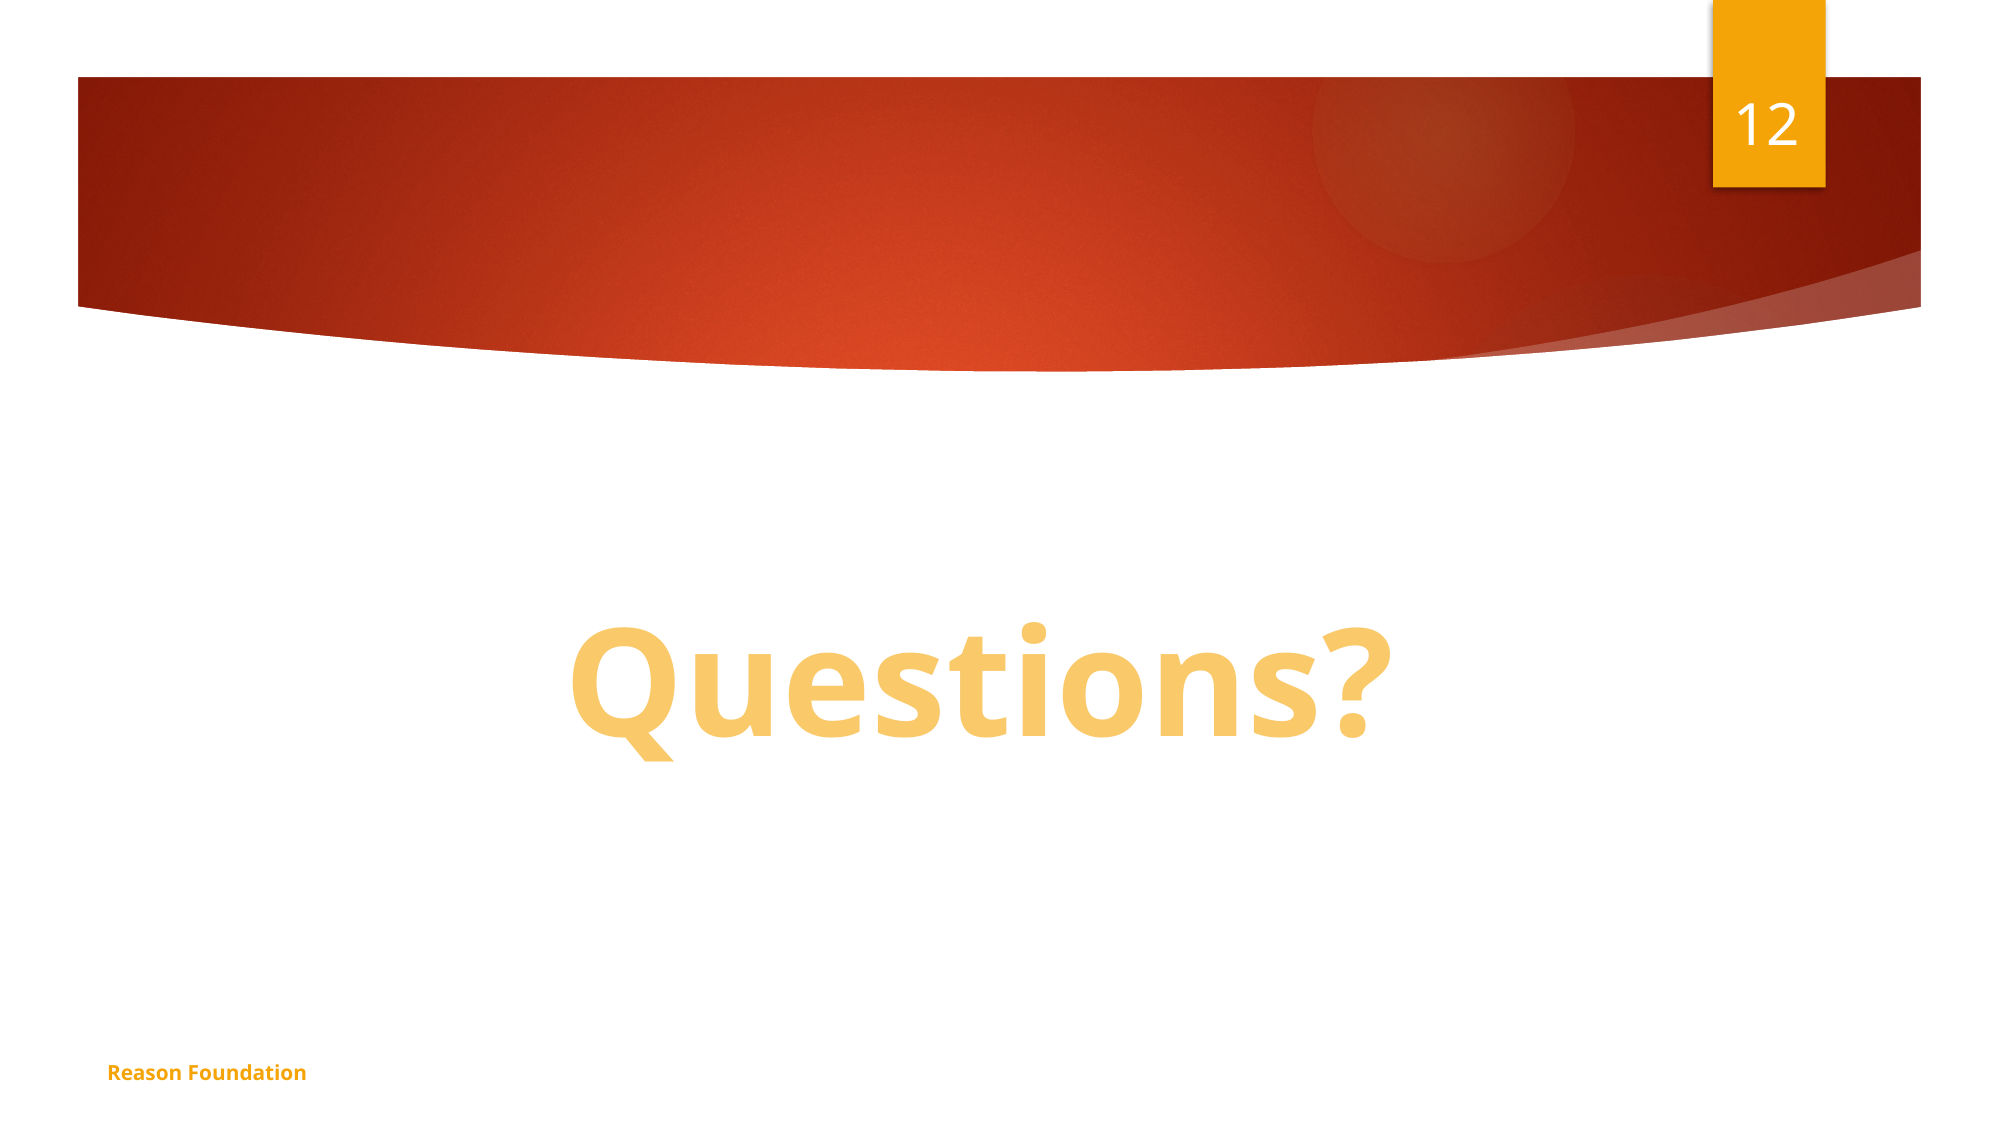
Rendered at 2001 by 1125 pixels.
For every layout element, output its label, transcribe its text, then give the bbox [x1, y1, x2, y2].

title Questions? [261, 617, 1699, 737]
slide_number 12 [1698, 48, 1836, 175]
footer Reason Foundation [92, 1048, 726, 1099]
